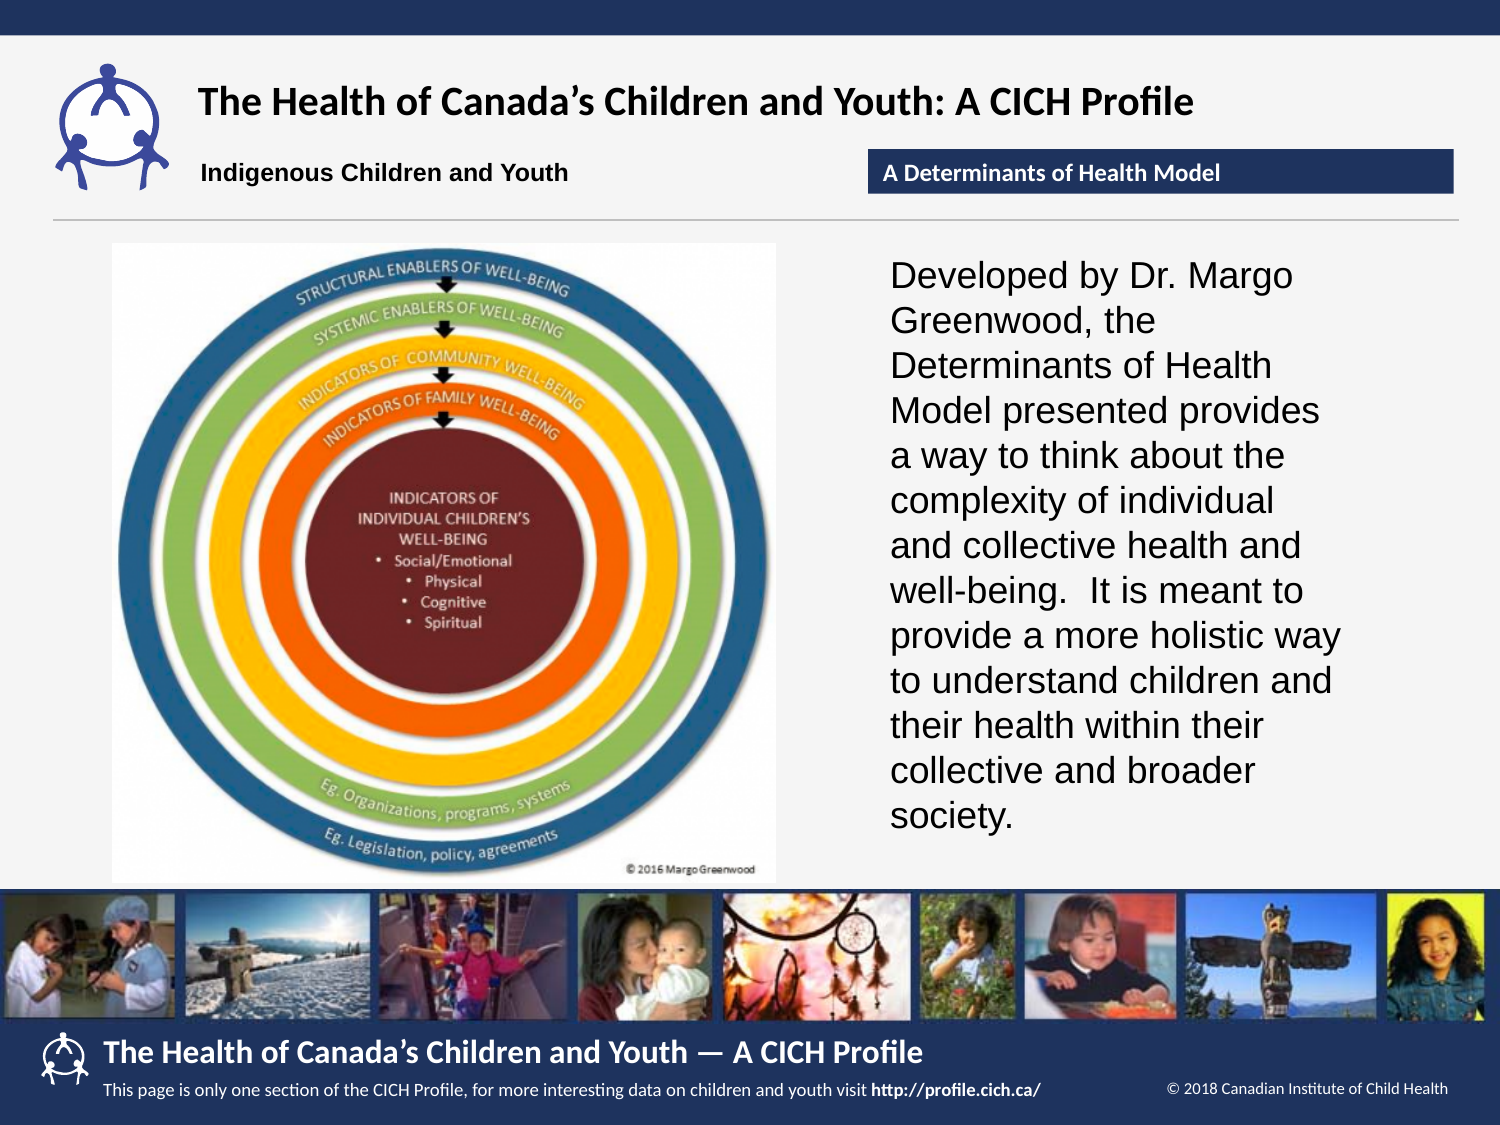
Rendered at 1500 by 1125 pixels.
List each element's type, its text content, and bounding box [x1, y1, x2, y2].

picture [111, 243, 776, 883]
text_box Developed by Dr. Margo Greenwood, the Determinants of Health Model presented provides a way to think about the complexity of individual and collective health and well-being. It is meant to provide a more holistic way to understand children and their health within their collective and broader society. [875, 243, 1360, 844]
picture [0, 889, 1500, 1024]
